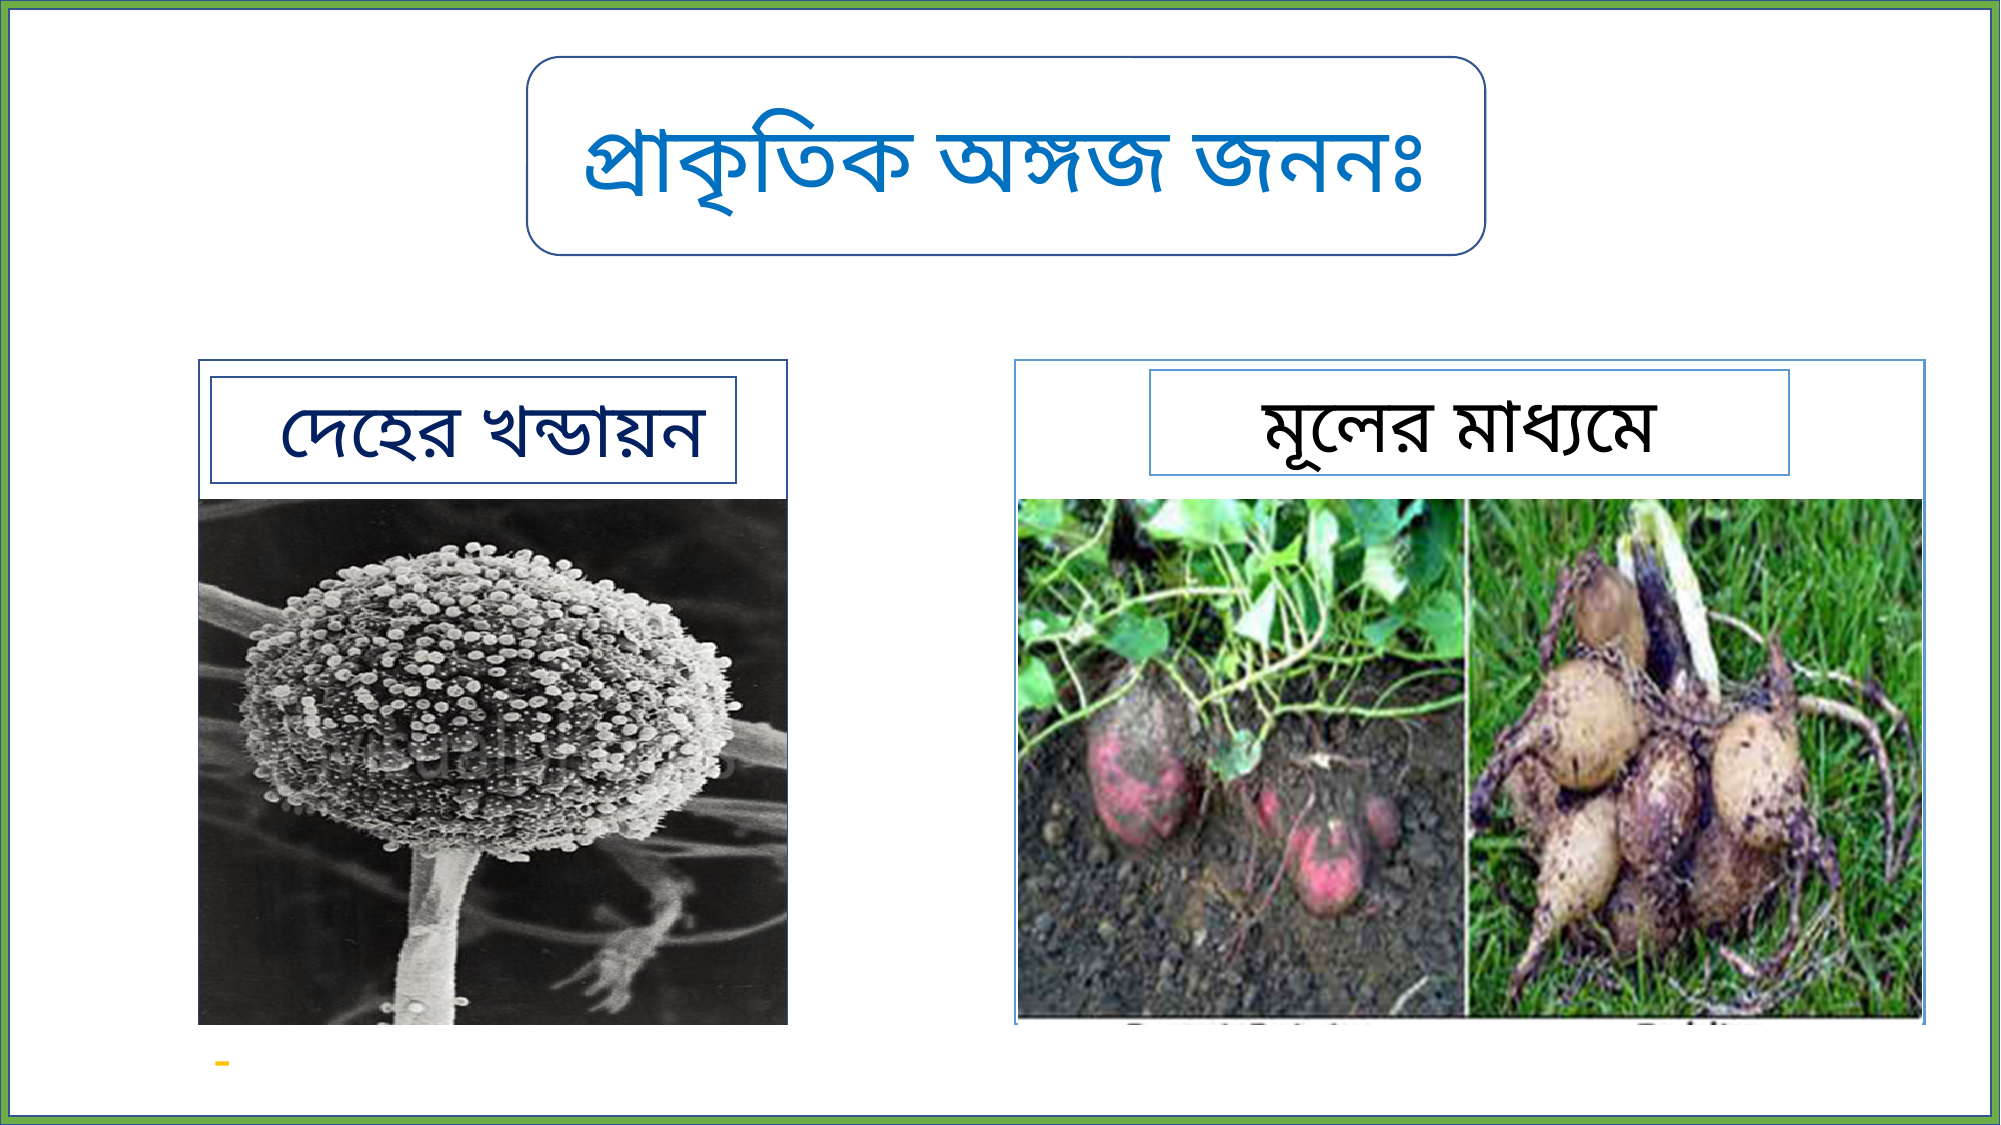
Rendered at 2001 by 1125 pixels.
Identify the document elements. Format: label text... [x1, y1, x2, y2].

text_box প্রাকৃতিক অঙ্গজ জননঃ [525, 55, 1487, 257]
text_box [0, 0, 2000, 1125]
text_box [210, 376, 737, 484]
text_box [1014, 359, 1926, 1025]
picture [198, 499, 787, 1025]
picture [1018, 499, 1922, 1025]
text_box মূলের মাধ্যমে [1149, 369, 1790, 476]
text_box দেহের খন্ডায়ন - [198, 359, 788, 1025]
